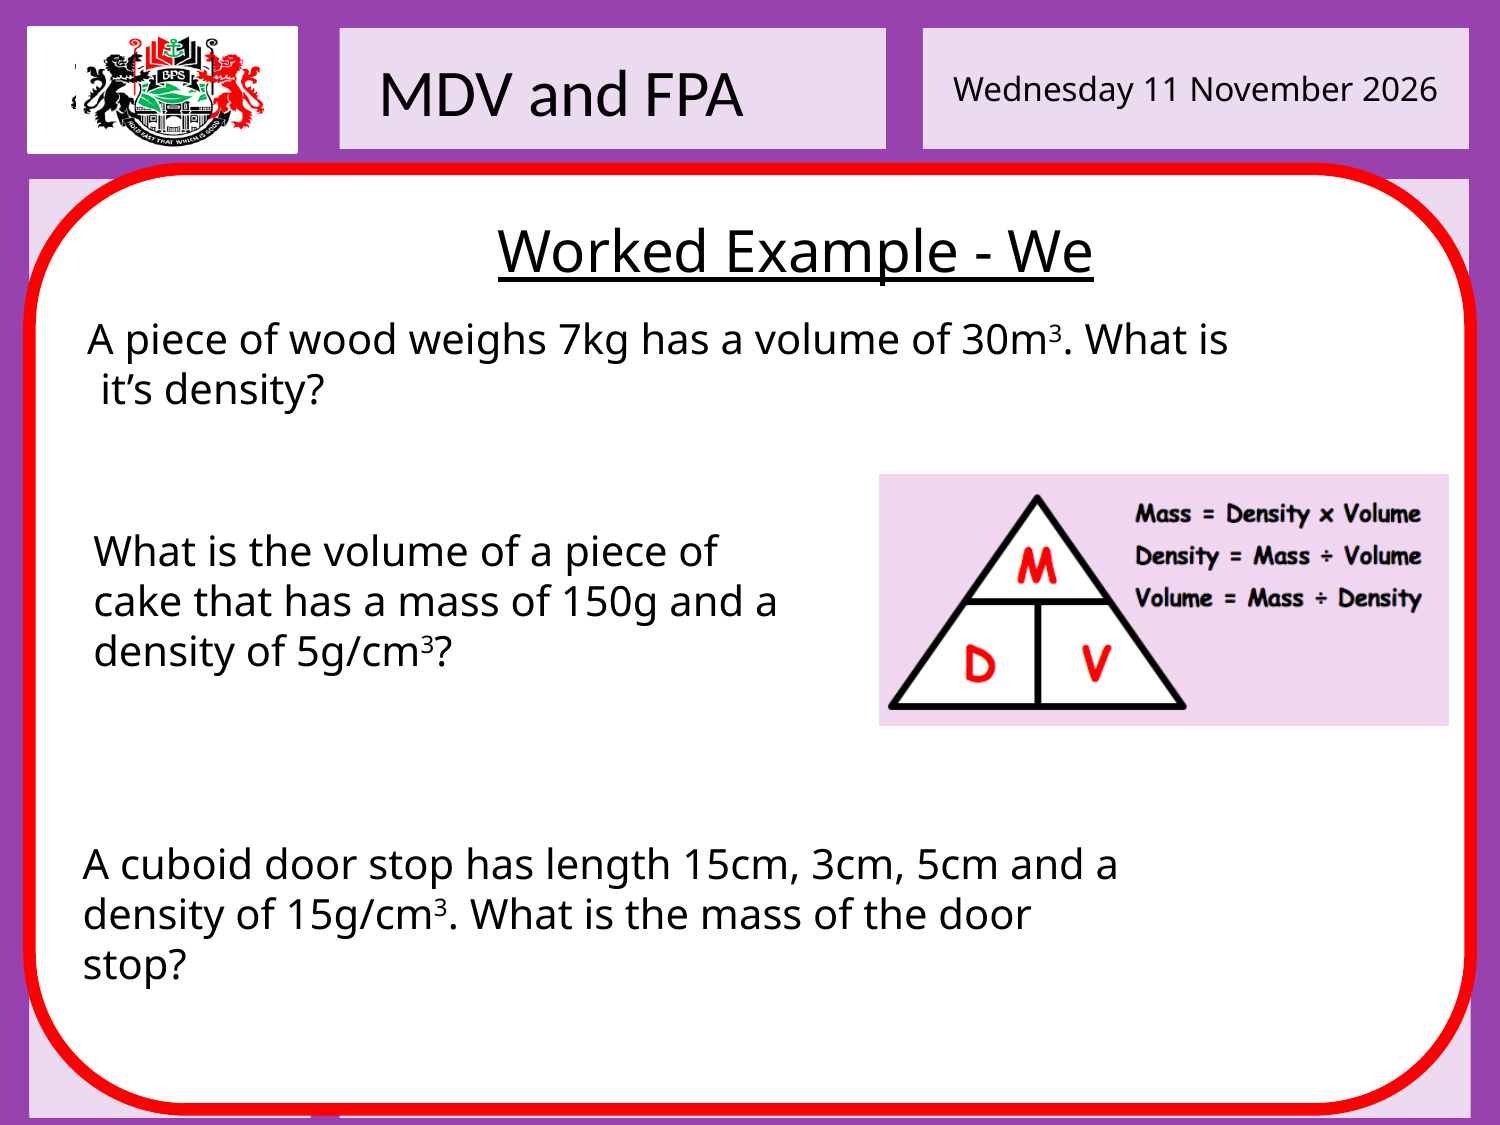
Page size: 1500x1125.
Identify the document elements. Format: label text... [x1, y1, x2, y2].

text_box A cuboid door stop has length 15cm, 3cm, 5cm and a density of 15g/cm3. What is the mass of the door stop? [68, 830, 1155, 996]
text_box A piece of wood weighs 7kg has a volume of 30m3. What is it’s density? [29, 305, 1255, 457]
picture [0, 0, 1500, 1125]
text_box What is the volume of a piece of cake that has a mass of 150g and a density of 5g/cm3? [78, 516, 829, 682]
text_box [27, 166, 1473, 1112]
text_box Worked Example - We [483, 207, 1140, 292]
